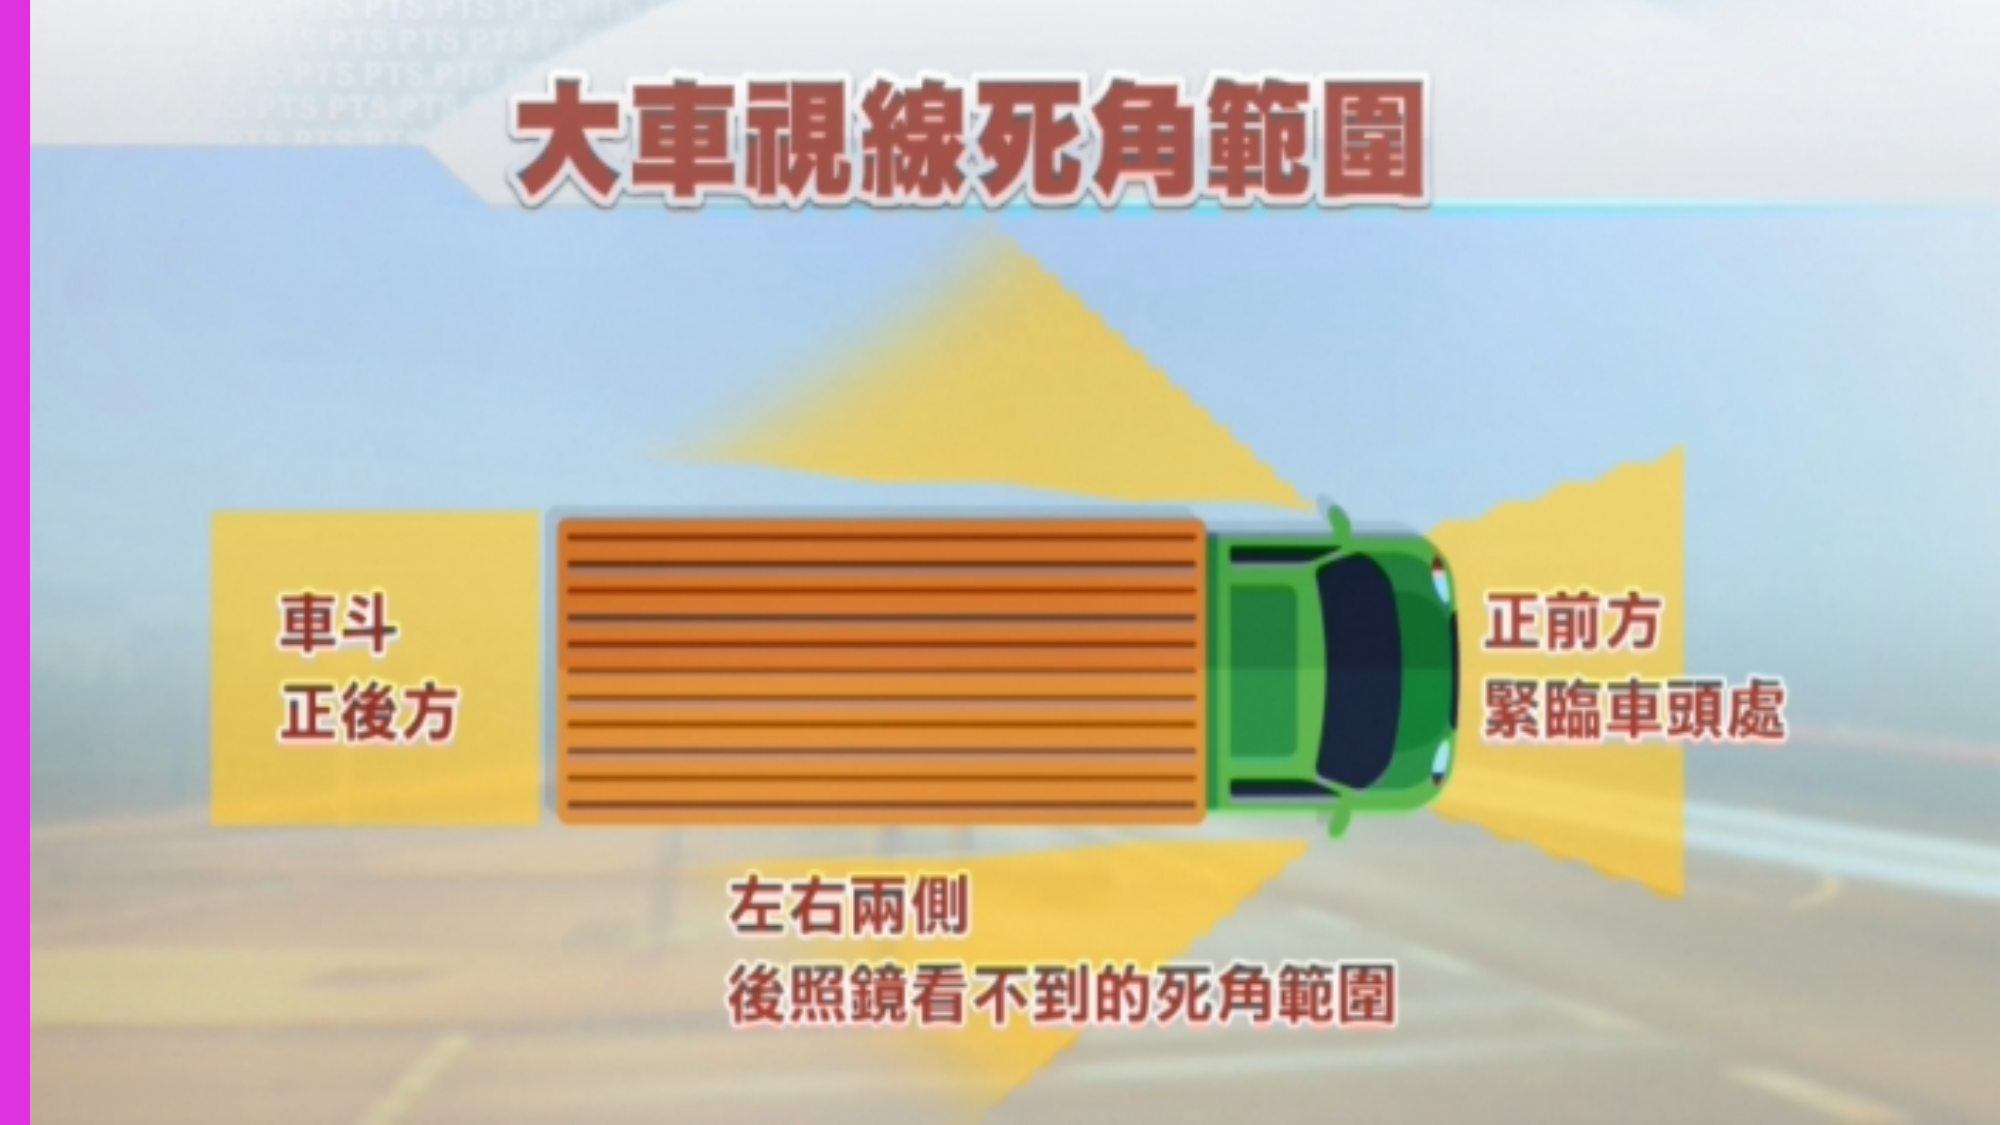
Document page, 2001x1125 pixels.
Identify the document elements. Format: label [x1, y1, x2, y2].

list [30, 0, 2000, 1125]
